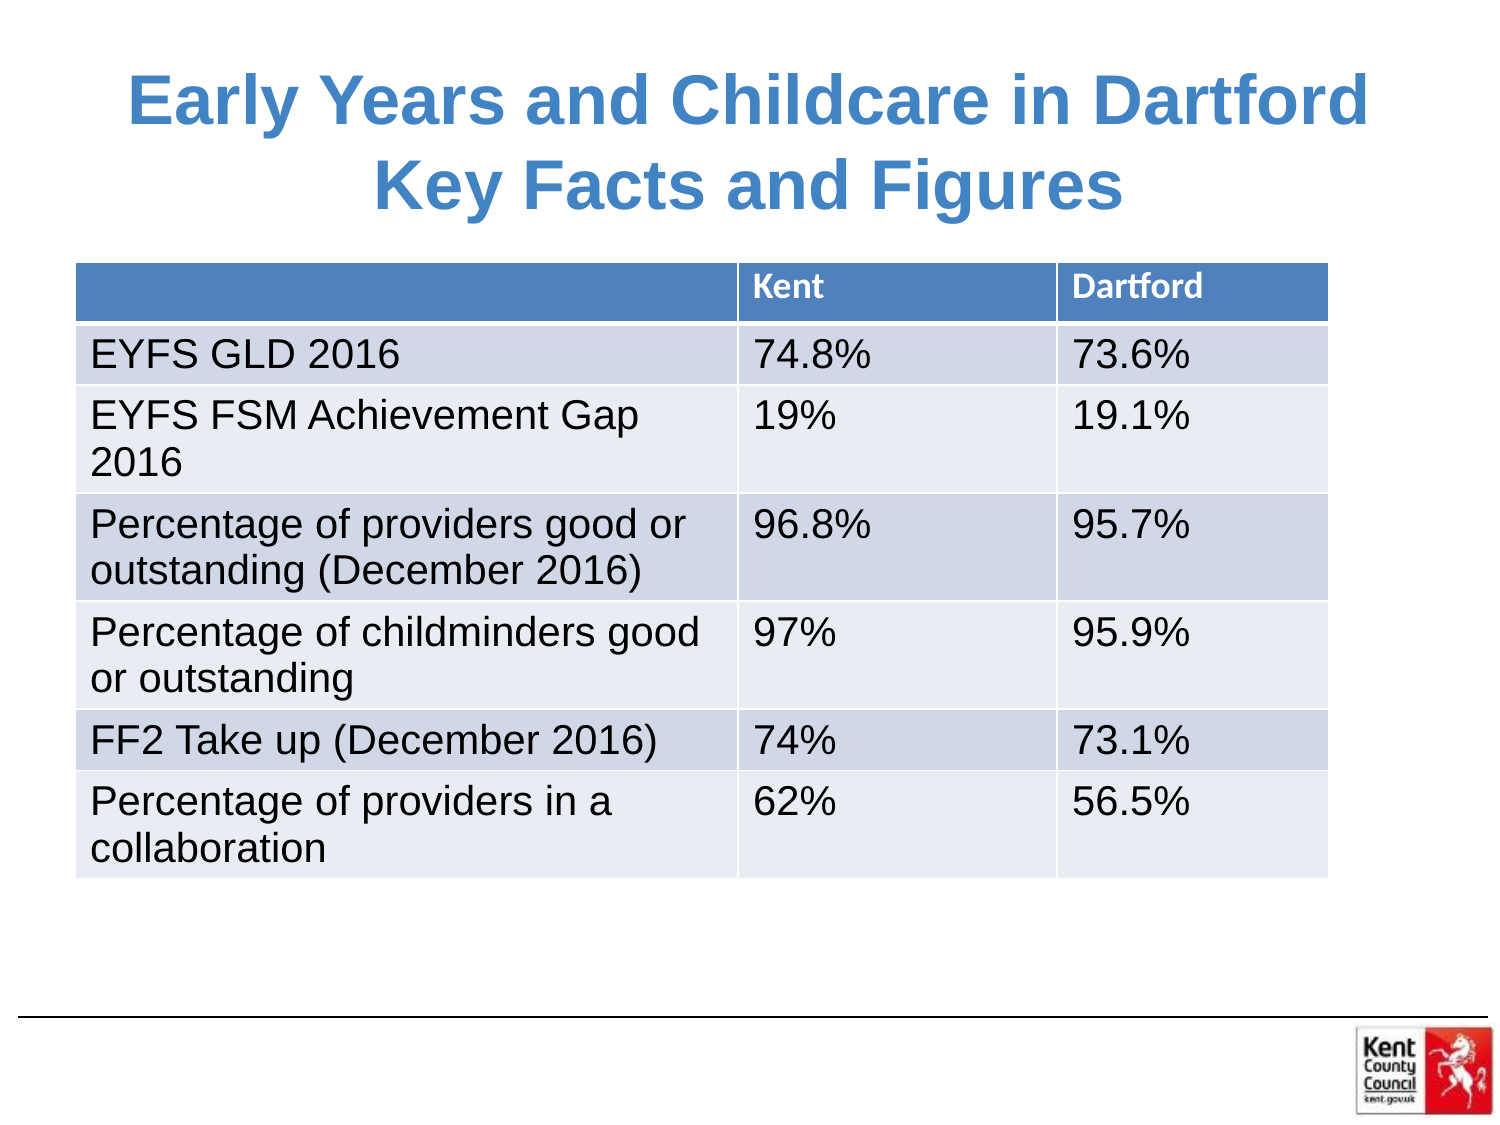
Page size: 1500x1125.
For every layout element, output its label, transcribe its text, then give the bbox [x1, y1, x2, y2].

table_cell 74% [739, 710, 1056, 770]
table_header [76, 263, 737, 321]
table_cell 19.1% [1058, 386, 1328, 492]
table_cell 73.6% [1058, 326, 1328, 384]
table_cell 56.5% [1058, 771, 1328, 878]
table_cell Percentage of providers good or outstanding (December 2016) [76, 494, 737, 600]
table_cell 73.1% [1058, 710, 1328, 770]
picture [1353, 1023, 1495, 1118]
table_cell 96.8% [739, 494, 1056, 600]
table_cell 74.8% [739, 326, 1056, 384]
table_cell 62% [739, 771, 1056, 878]
table_cell EYFS FSM Achievement Gap 2016 [76, 386, 737, 492]
table_cell 95.7% [1058, 494, 1328, 600]
table_cell 19% [739, 386, 1056, 492]
table_cell FF2 Take up (December 2016) [76, 710, 737, 770]
table_header Dartford [1058, 263, 1328, 321]
table_header Kent [739, 263, 1056, 321]
title Early Years and Childcare in Dartford Key Facts and Figures [75, 45, 1425, 233]
table_cell Percentage of childminders good or outstanding [76, 602, 737, 708]
table_cell Percentage of providers in a collaboration [76, 771, 737, 878]
table_cell 95.9% [1058, 602, 1328, 708]
table_cell EYFS GLD 2016 [76, 326, 737, 384]
table_cell 97% [739, 602, 1056, 708]
